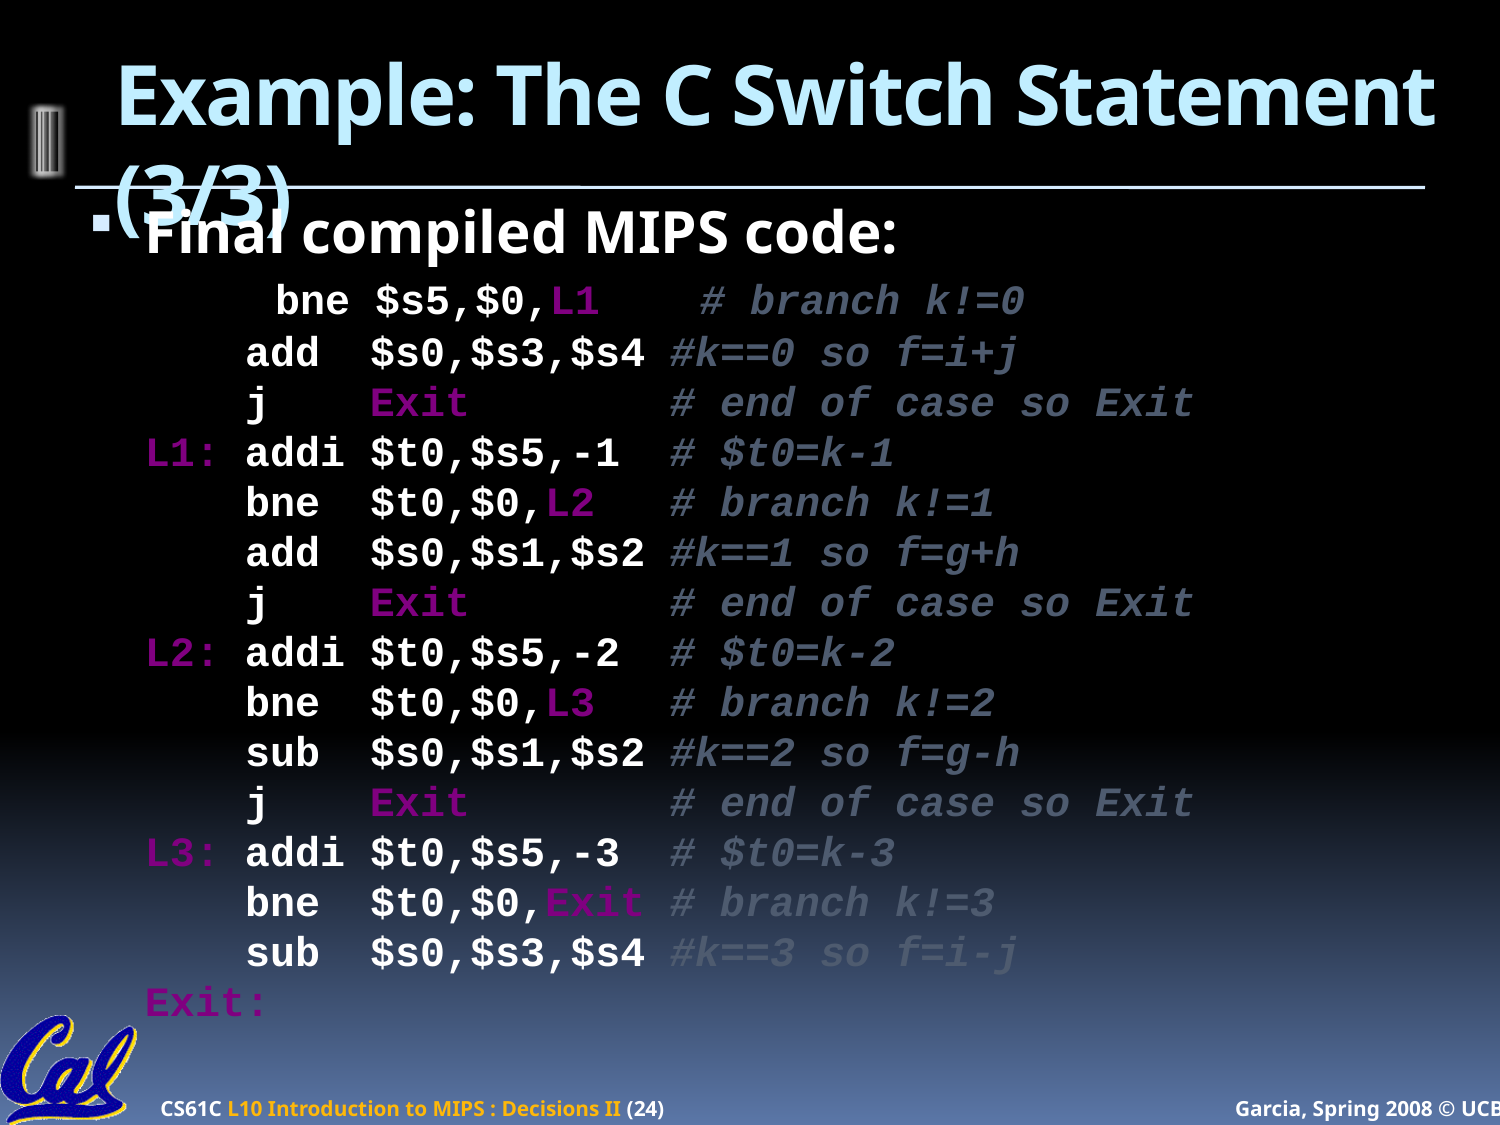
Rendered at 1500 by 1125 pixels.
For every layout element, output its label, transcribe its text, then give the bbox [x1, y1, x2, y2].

list Final compiled MIPS code: bne $s5,$0,L1 # branch k!=0 add $s0,$s3,$s4 #k==0 so f=i+j j Exit # end of case so Exit L1: addi $t0,$s5,-1 # $t0=k-1 bne $t0,$0,L2 # branch k!=1 add $s0,$s1,$s2 #k==1 so f=g+h j Exit # end of case so Exit L2: addi $t0,$s5,-2 # $t0=k-2 bne $t0,$0,L3 # branch k!=2 sub $s0,$s1,$s2 #k==2 so f=g-h j Exit # end of case so Exit L3: addi $t0,$s5,-3 # $t0=k-3 bne $t0,$0,Exit # branch k!=3 sub $s0,$s3,$s4 #k==3 so f=i-j Exit: [62, 187, 1500, 1005]
picture [0, 1015, 140, 1125]
title Example: The C Switch Statement (3/3) [100, 34, 1475, 110]
